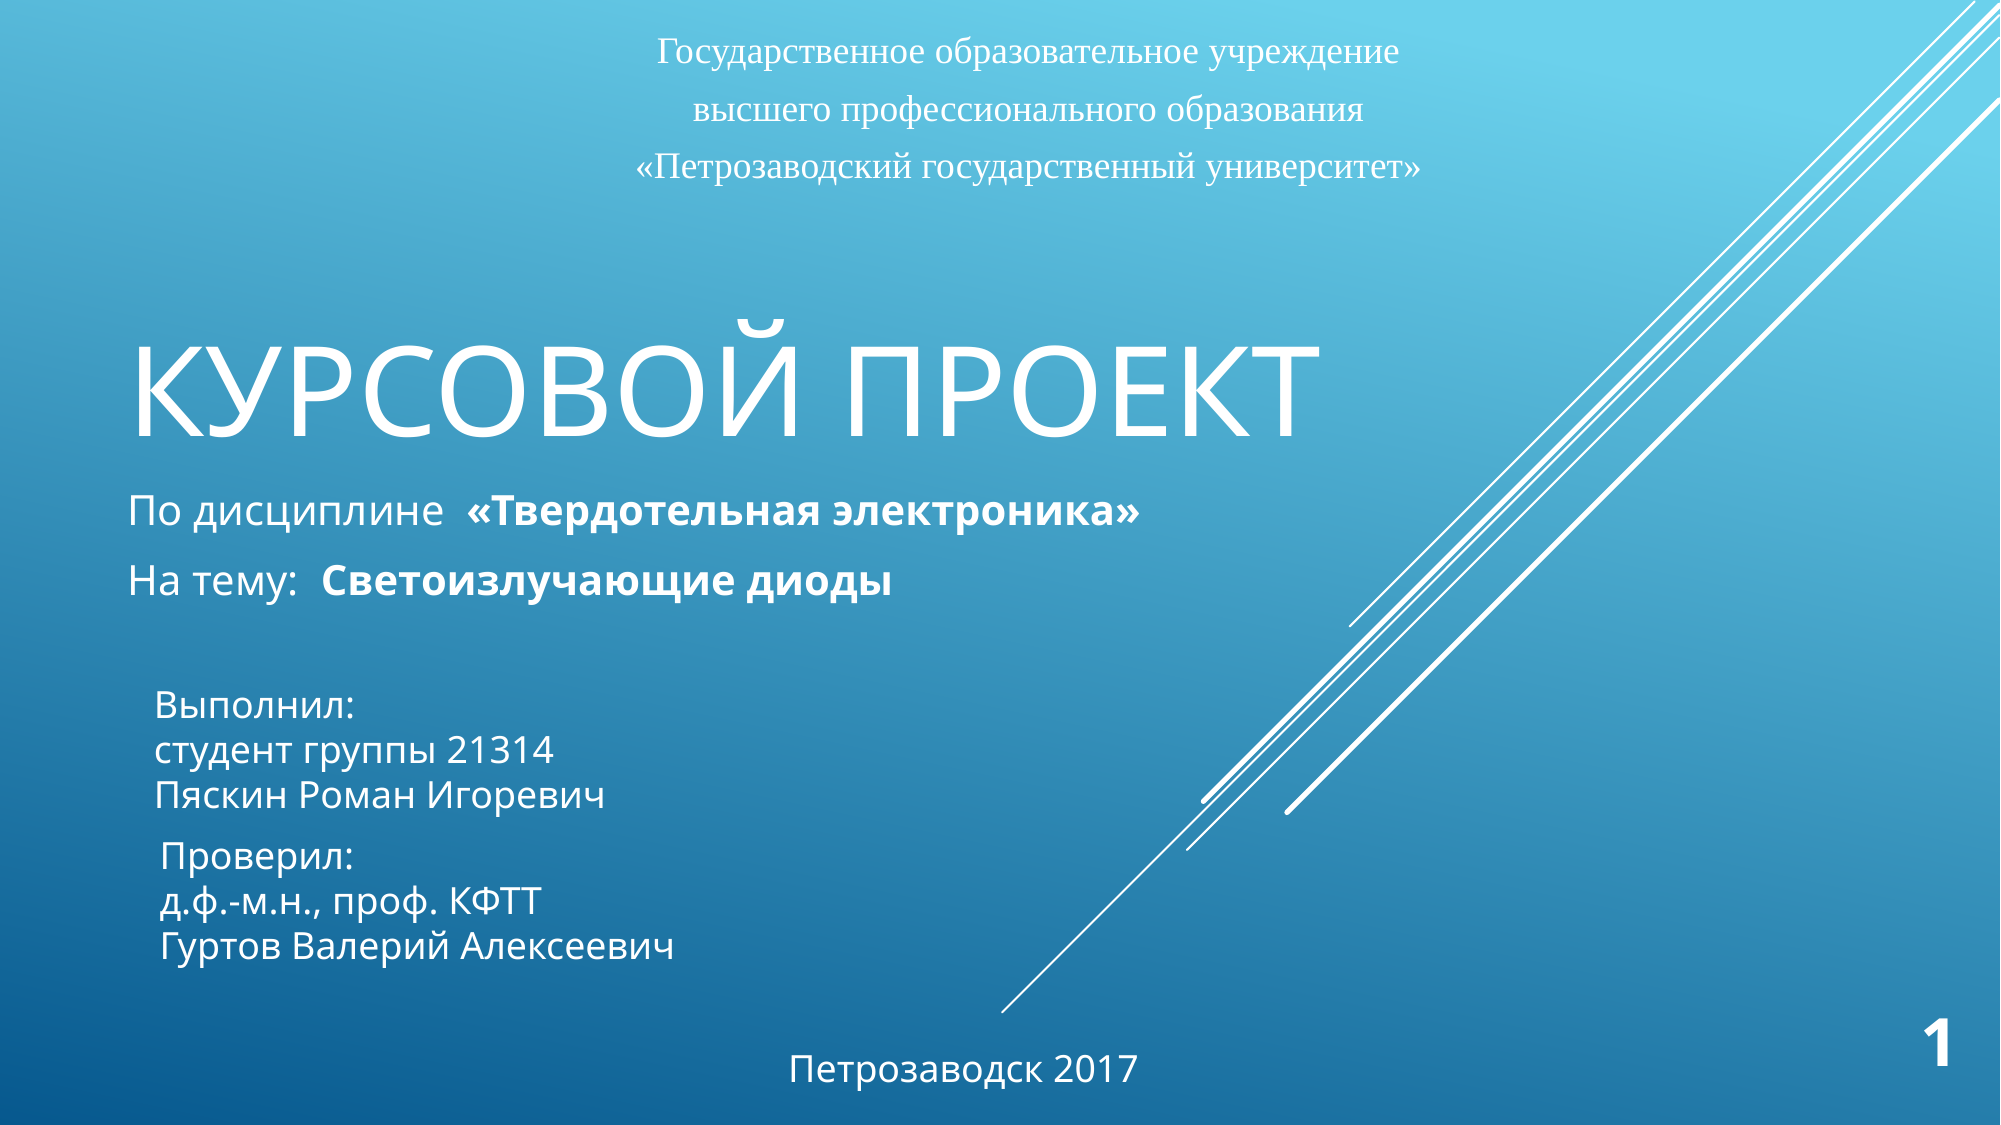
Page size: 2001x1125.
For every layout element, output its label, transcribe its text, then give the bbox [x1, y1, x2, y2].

text_box Петрозаводск 2017 [773, 1037, 1155, 1097]
text_box Проверил: д.ф.-м.н., проф. КФТТ Гуртов Валерий Алексеевич [144, 824, 691, 975]
text_box Выполнил: студент группы 21314 Пяскин Роман Игоревич [139, 673, 622, 823]
subtitle По дисциплине «Твердотельная электроника» На тему: Светоизлучающие диоды [112, 475, 1342, 651]
text_box Государственное образовательное учреждение высшего профессионального образования «Петрозаводский государственный университет» [441, 18, 1617, 194]
slide_number 1 [1786, 987, 1974, 1098]
title Курсовой проект [112, 338, 1425, 470]
